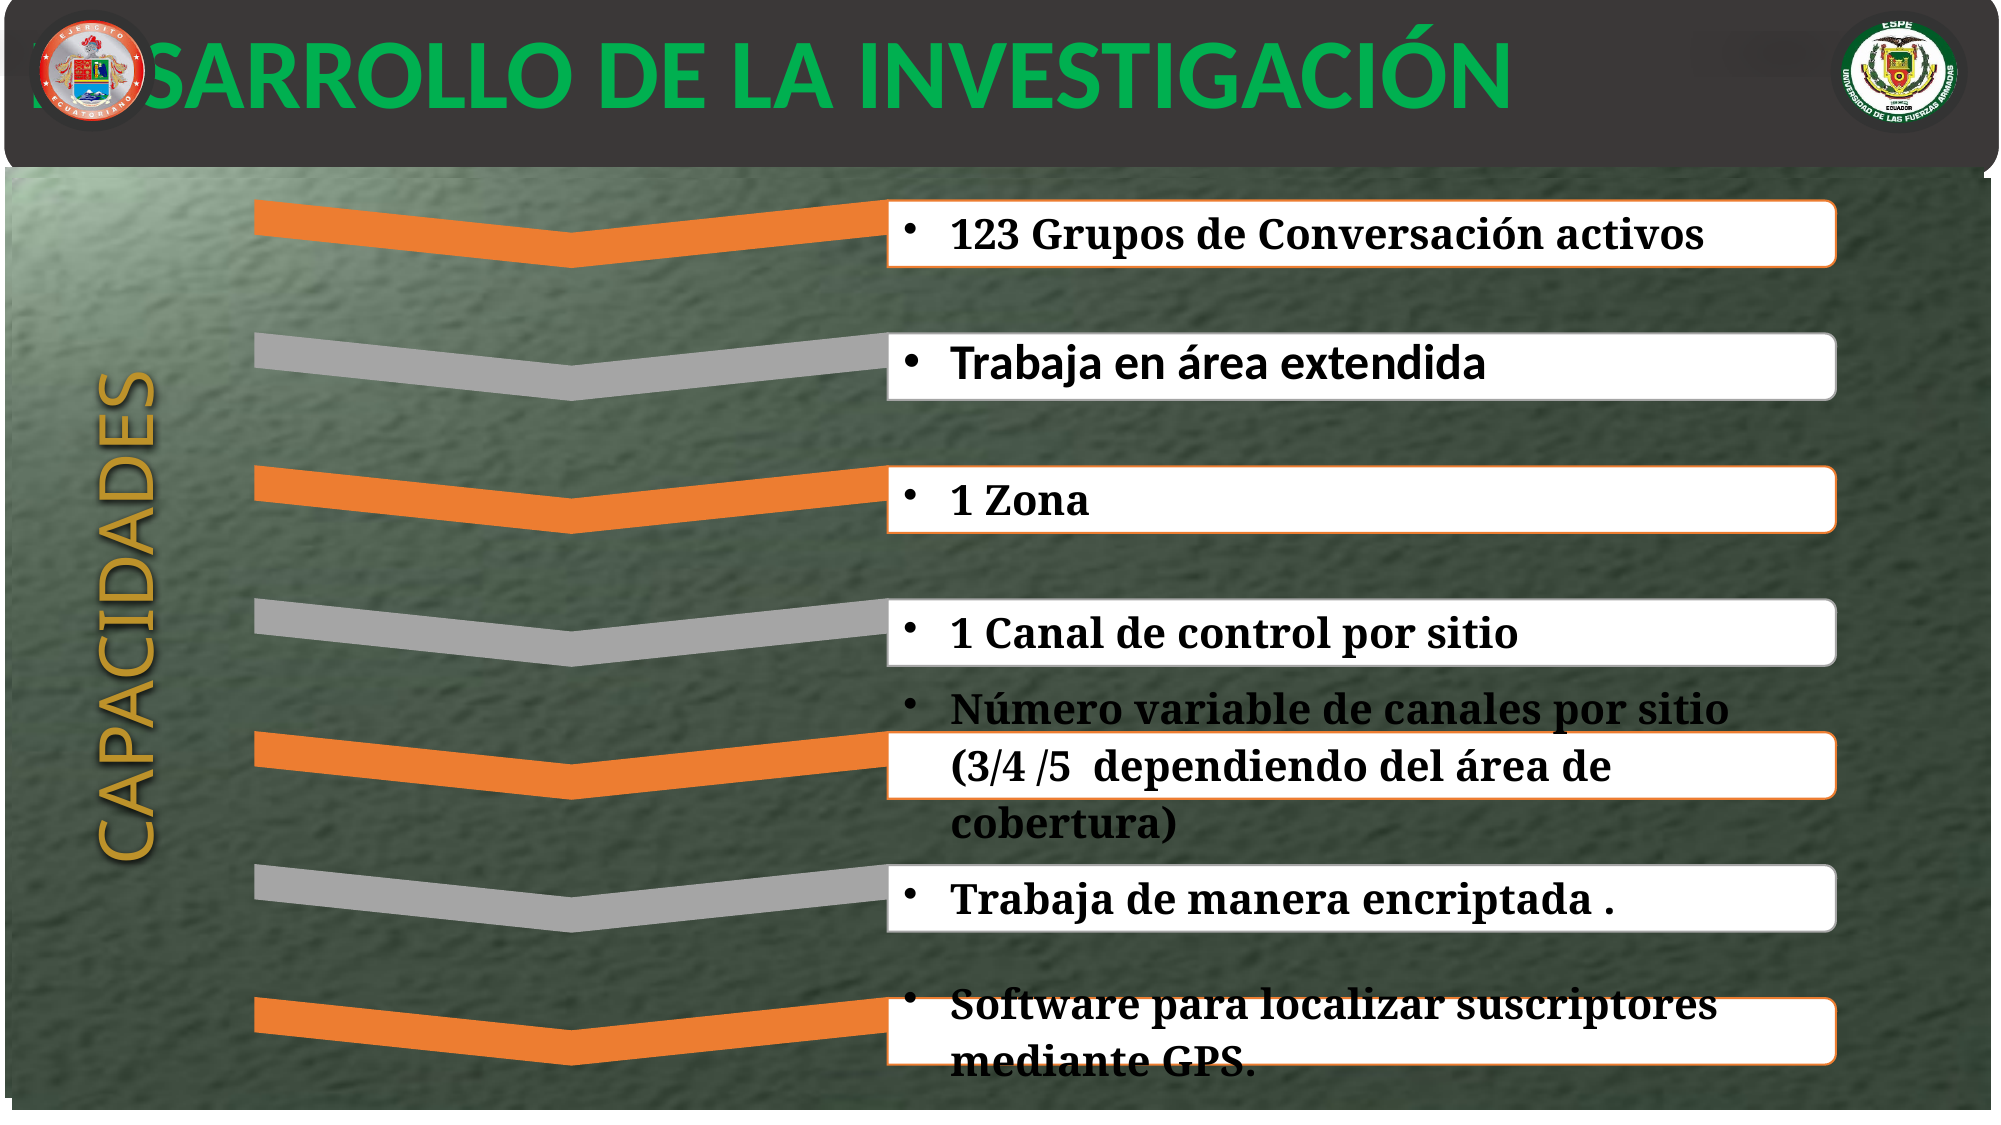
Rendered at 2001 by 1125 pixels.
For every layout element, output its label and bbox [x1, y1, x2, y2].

picture [1835, 15, 1963, 129]
picture [34, 14, 150, 127]
picture [5, 167, 1991, 1110]
text_box [3, 0, 2000, 178]
text_box [255, 200, 1836, 1065]
